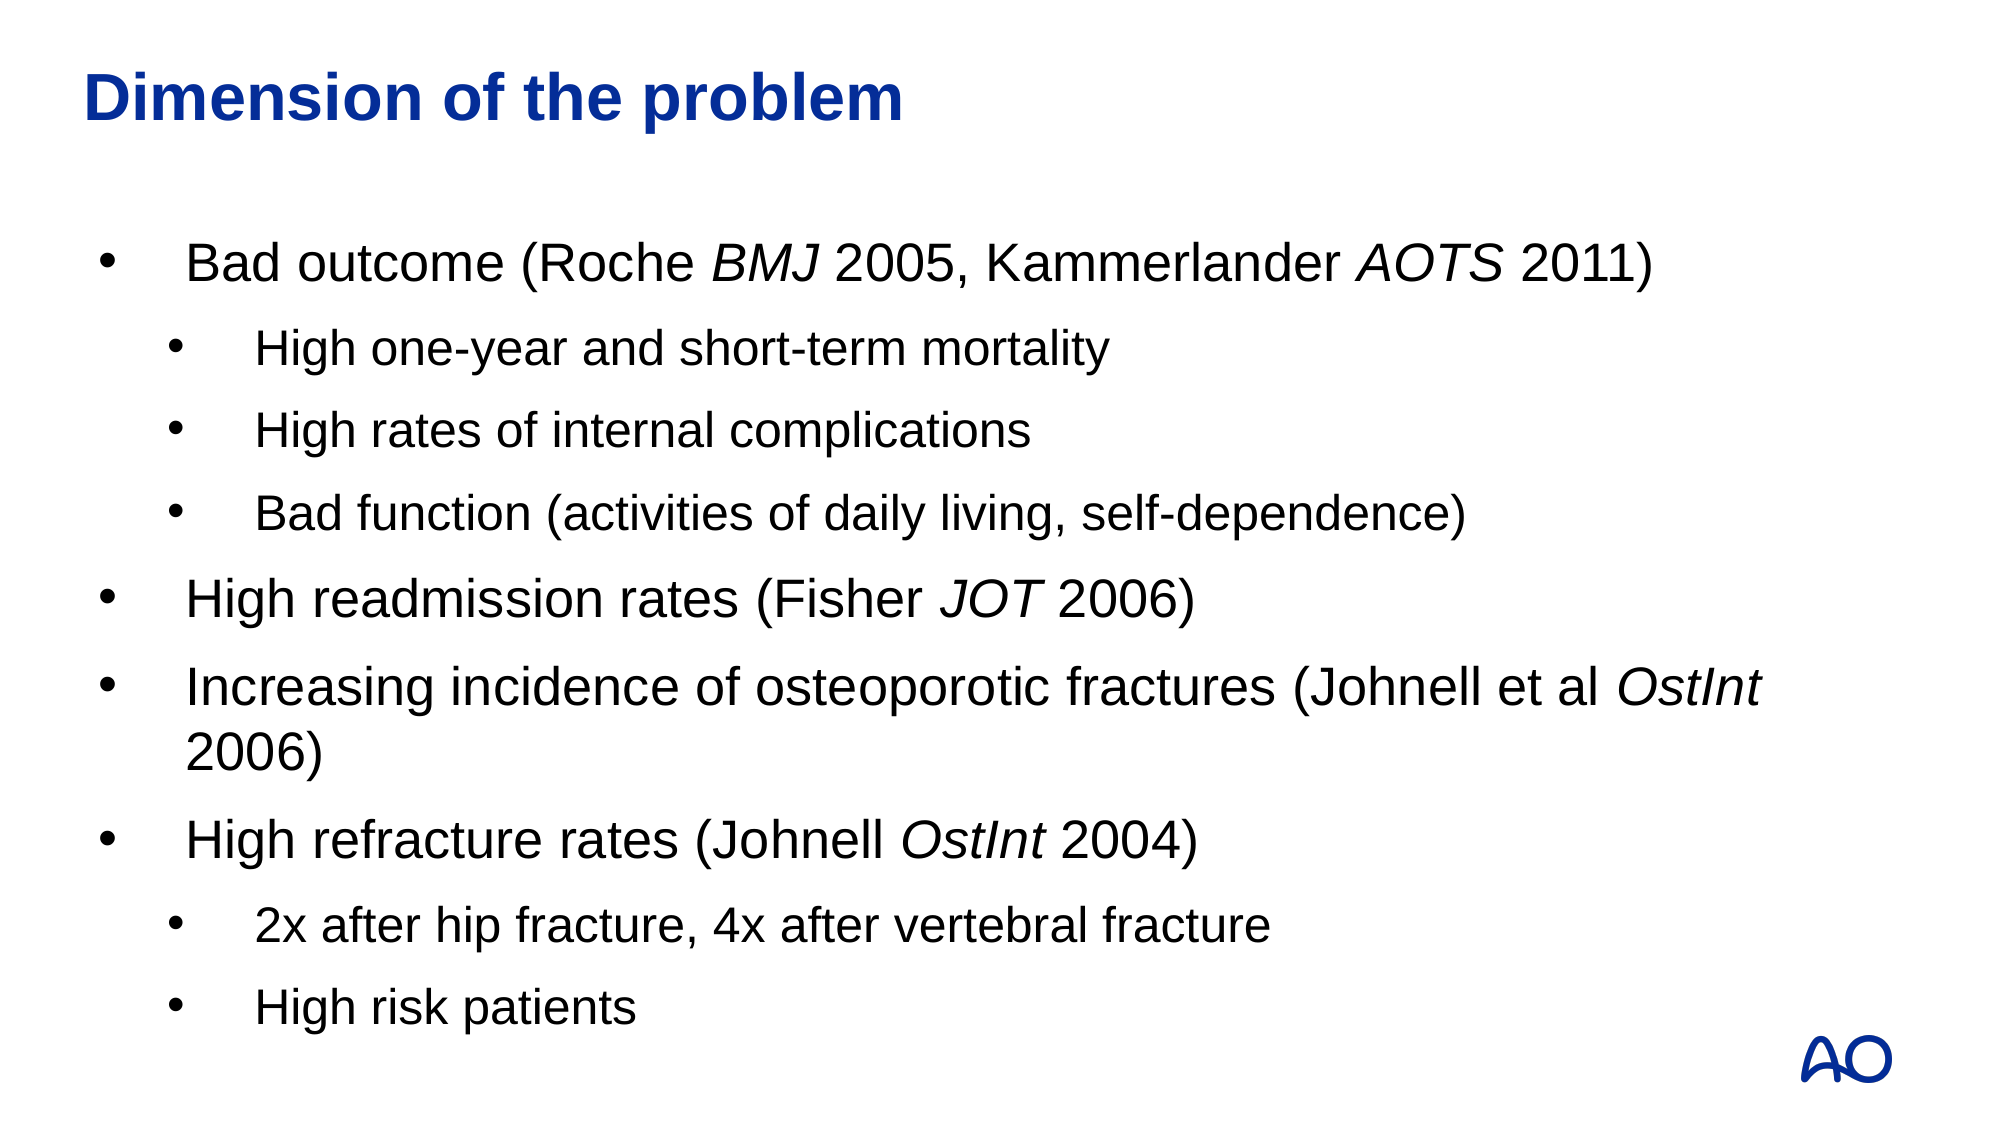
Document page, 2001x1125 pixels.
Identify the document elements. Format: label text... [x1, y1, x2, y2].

picture [1801, 1035, 1892, 1083]
list Bad outcome (Roche BMJ 2005, Kammerlander AOTS 2011) High one-year and short-term mortality High rates of internal complications Bad function (activities of daily living, self-dependence) High readmission rates (Fisher JOT 2006) Increasing incidence of osteoporotic fractures (Johnell et al OstInt 2006) High refracture rates (Johnell OstInt 2004) 2x after hip fracture, 4x after vertebral fracture High risk patients [83, 219, 1894, 988]
title Dimension of the problem [83, 62, 1894, 213]
